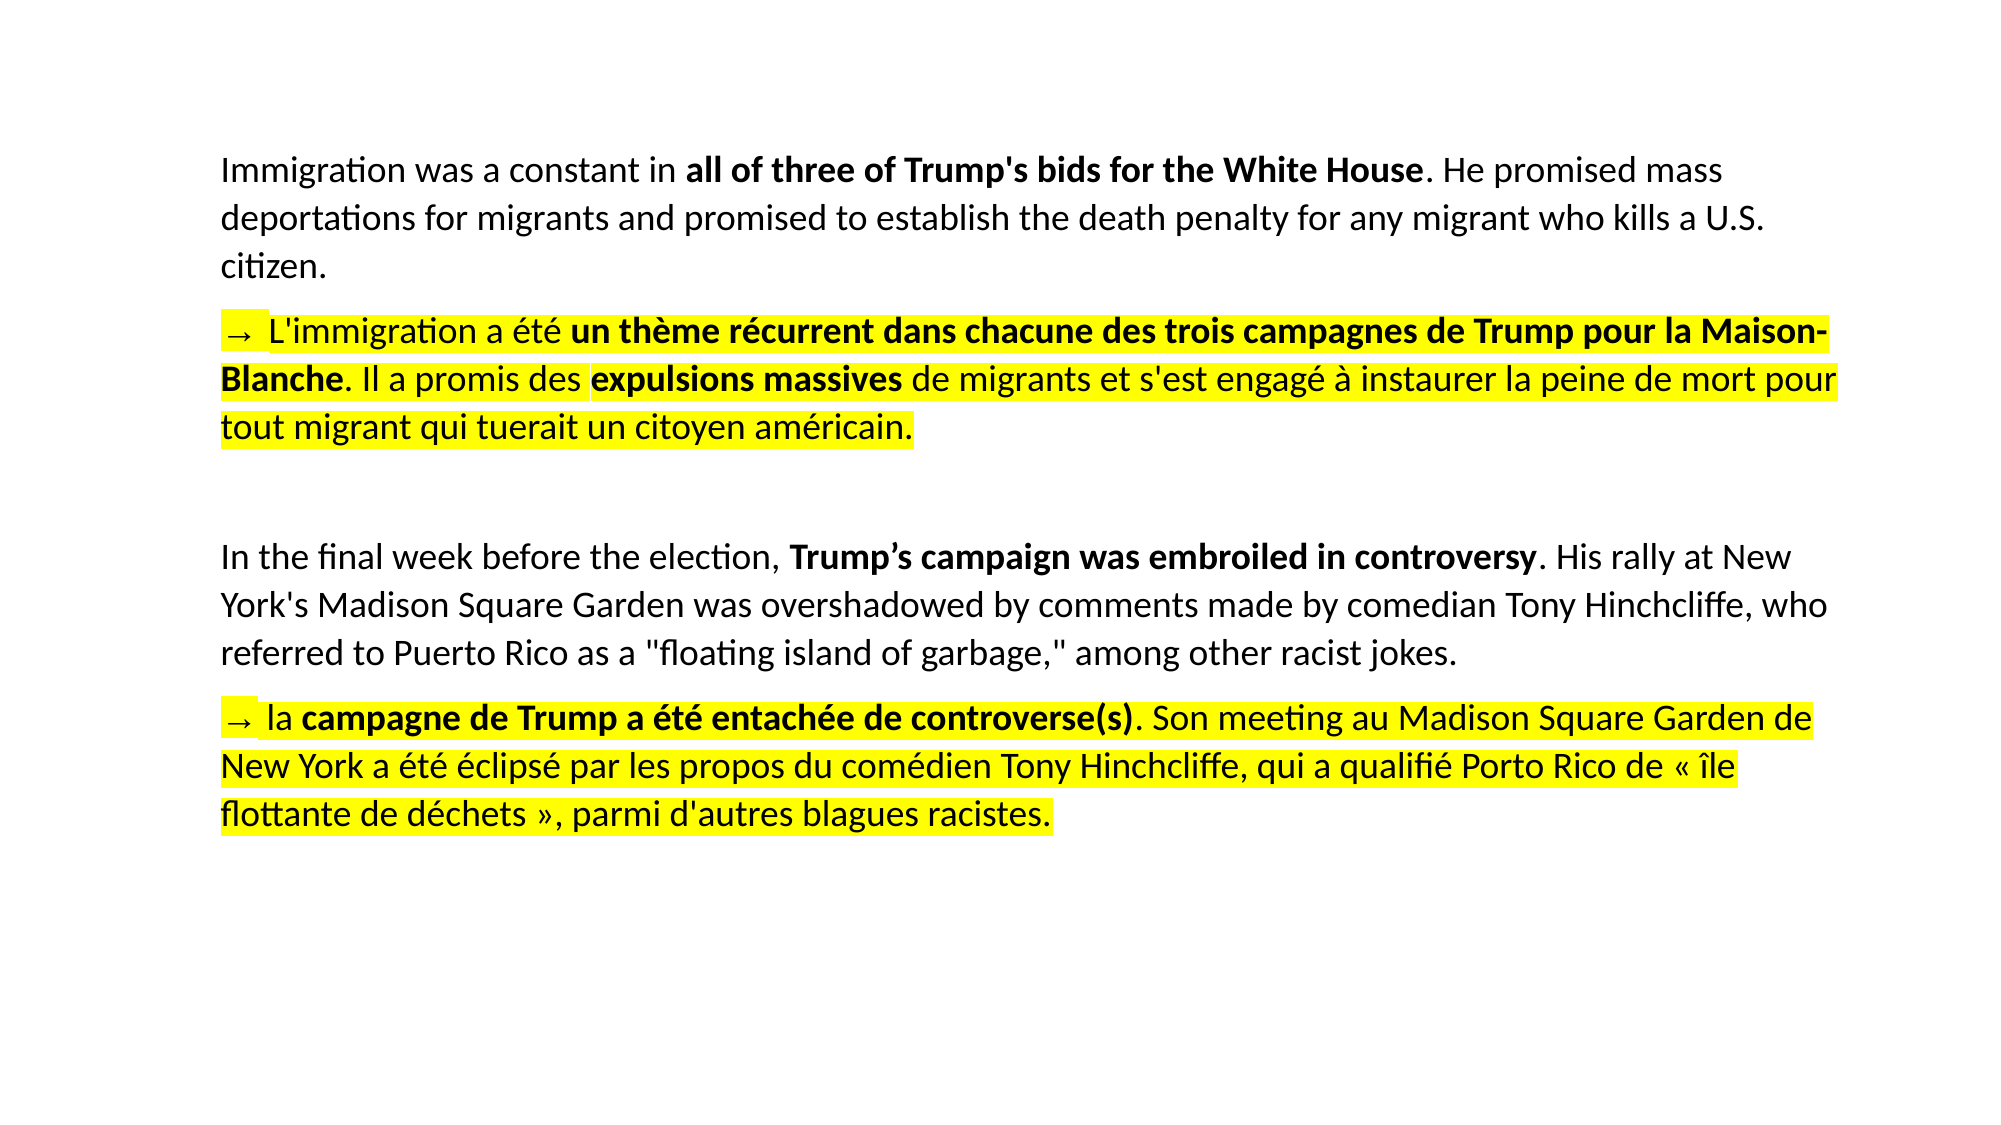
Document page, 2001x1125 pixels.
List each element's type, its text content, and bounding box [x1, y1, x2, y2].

text_box Immigration was a constant in all of three of Trump's bids for the White House. He promised mass deportations for migrants and promised to establish the death penalty for any migrant who kills a U.S. citizen. → L'immigration a été un thème récurrent dans chacune des trois campagnes de Trump pour la Maison-Blanche. Il a promis des expulsions massives de migrants et s'est engagé à instaurer la peine de mort pour tout migrant qui tuerait un citoyen américain. In the final week before the election, Trump’s campaign was embroiled in controversy. His rally at New York's Madison Square Garden was overshadowed by comments made by comedian Tony Hinchcliffe, who referred to Puerto Rico as a "floating island of garbage," among other racist jokes. → la campagne de Trump a été entachée de controverse(s). Son meeting au Madison Square Garden de New York a été éclipsé par les propos du comédien Tony Hinchcliffe, qui a qualifié Porto Rico de « île flottante de déchets », parmi d'autres blagues racistes. [205, 134, 1882, 842]
